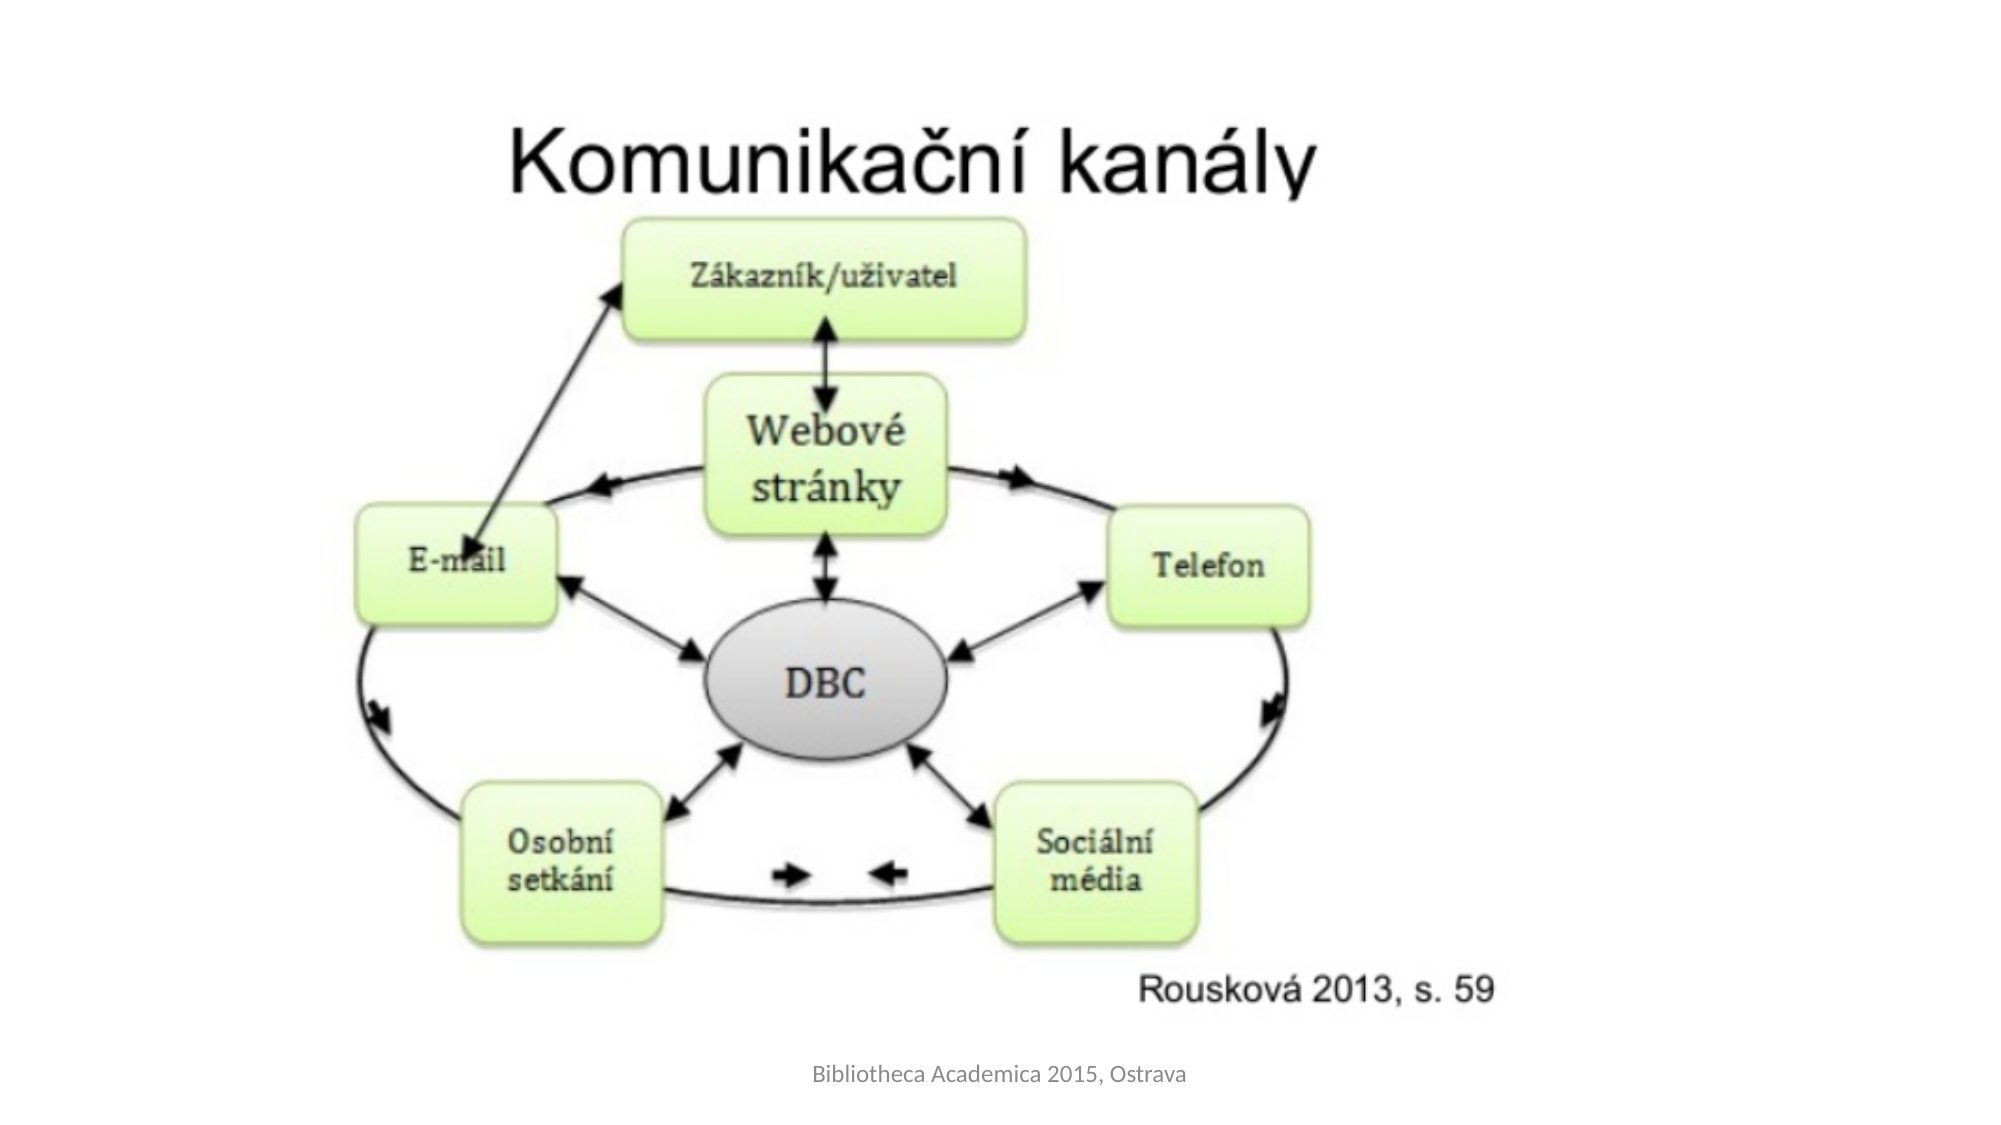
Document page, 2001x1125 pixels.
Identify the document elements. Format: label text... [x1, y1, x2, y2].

title [137, 59, 1863, 278]
picture [252, 117, 1539, 1029]
footer Bibliotheca Academica 2015, Ostrava [662, 1042, 1338, 1103]
